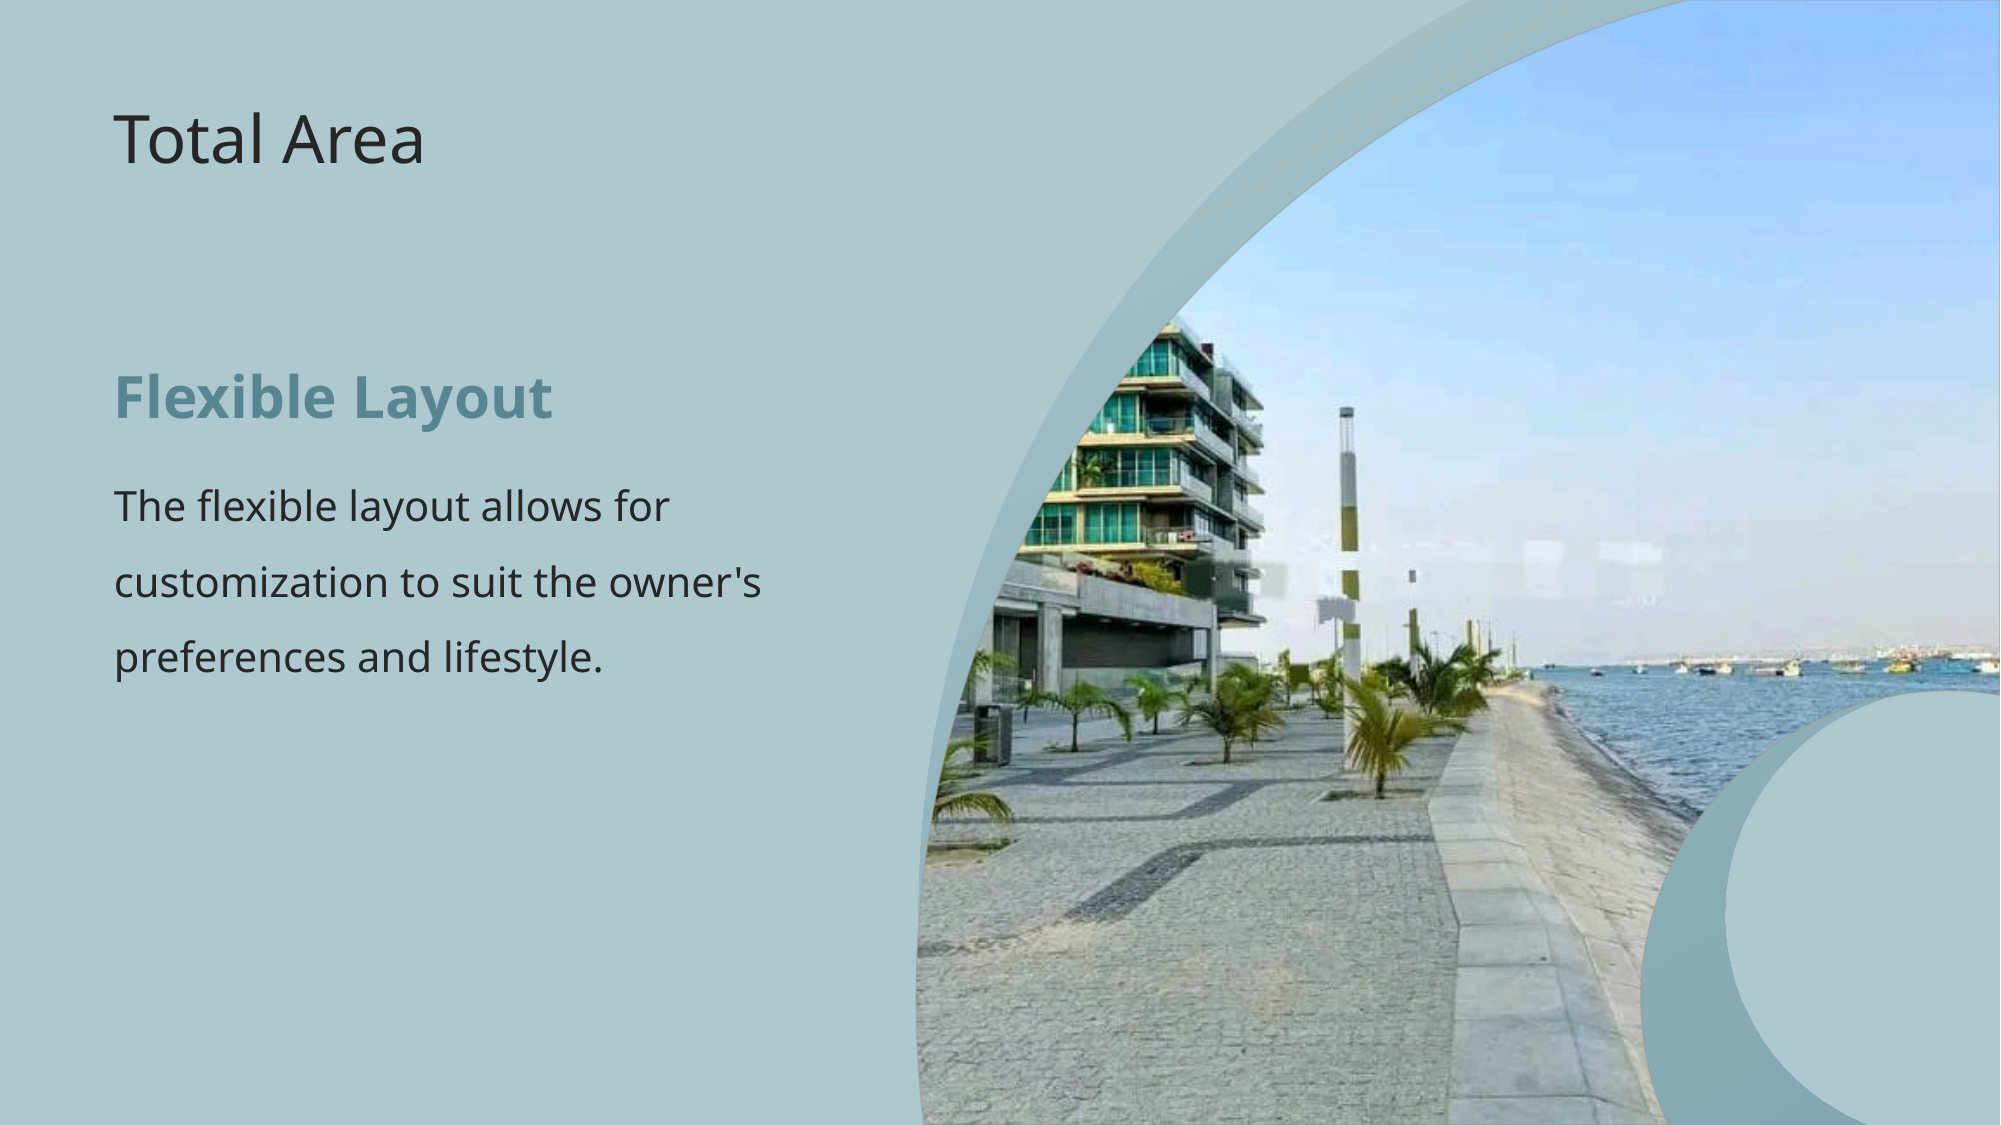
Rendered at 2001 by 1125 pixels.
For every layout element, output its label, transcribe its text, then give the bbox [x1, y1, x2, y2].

text_box Flexible Layout [114, 352, 802, 431]
picture [916, 0, 2000, 1125]
text_box The flexible layout allows for customization to suit the owner's preferences and lifestyle. [114, 455, 802, 746]
title Total Area [113, 59, 916, 178]
